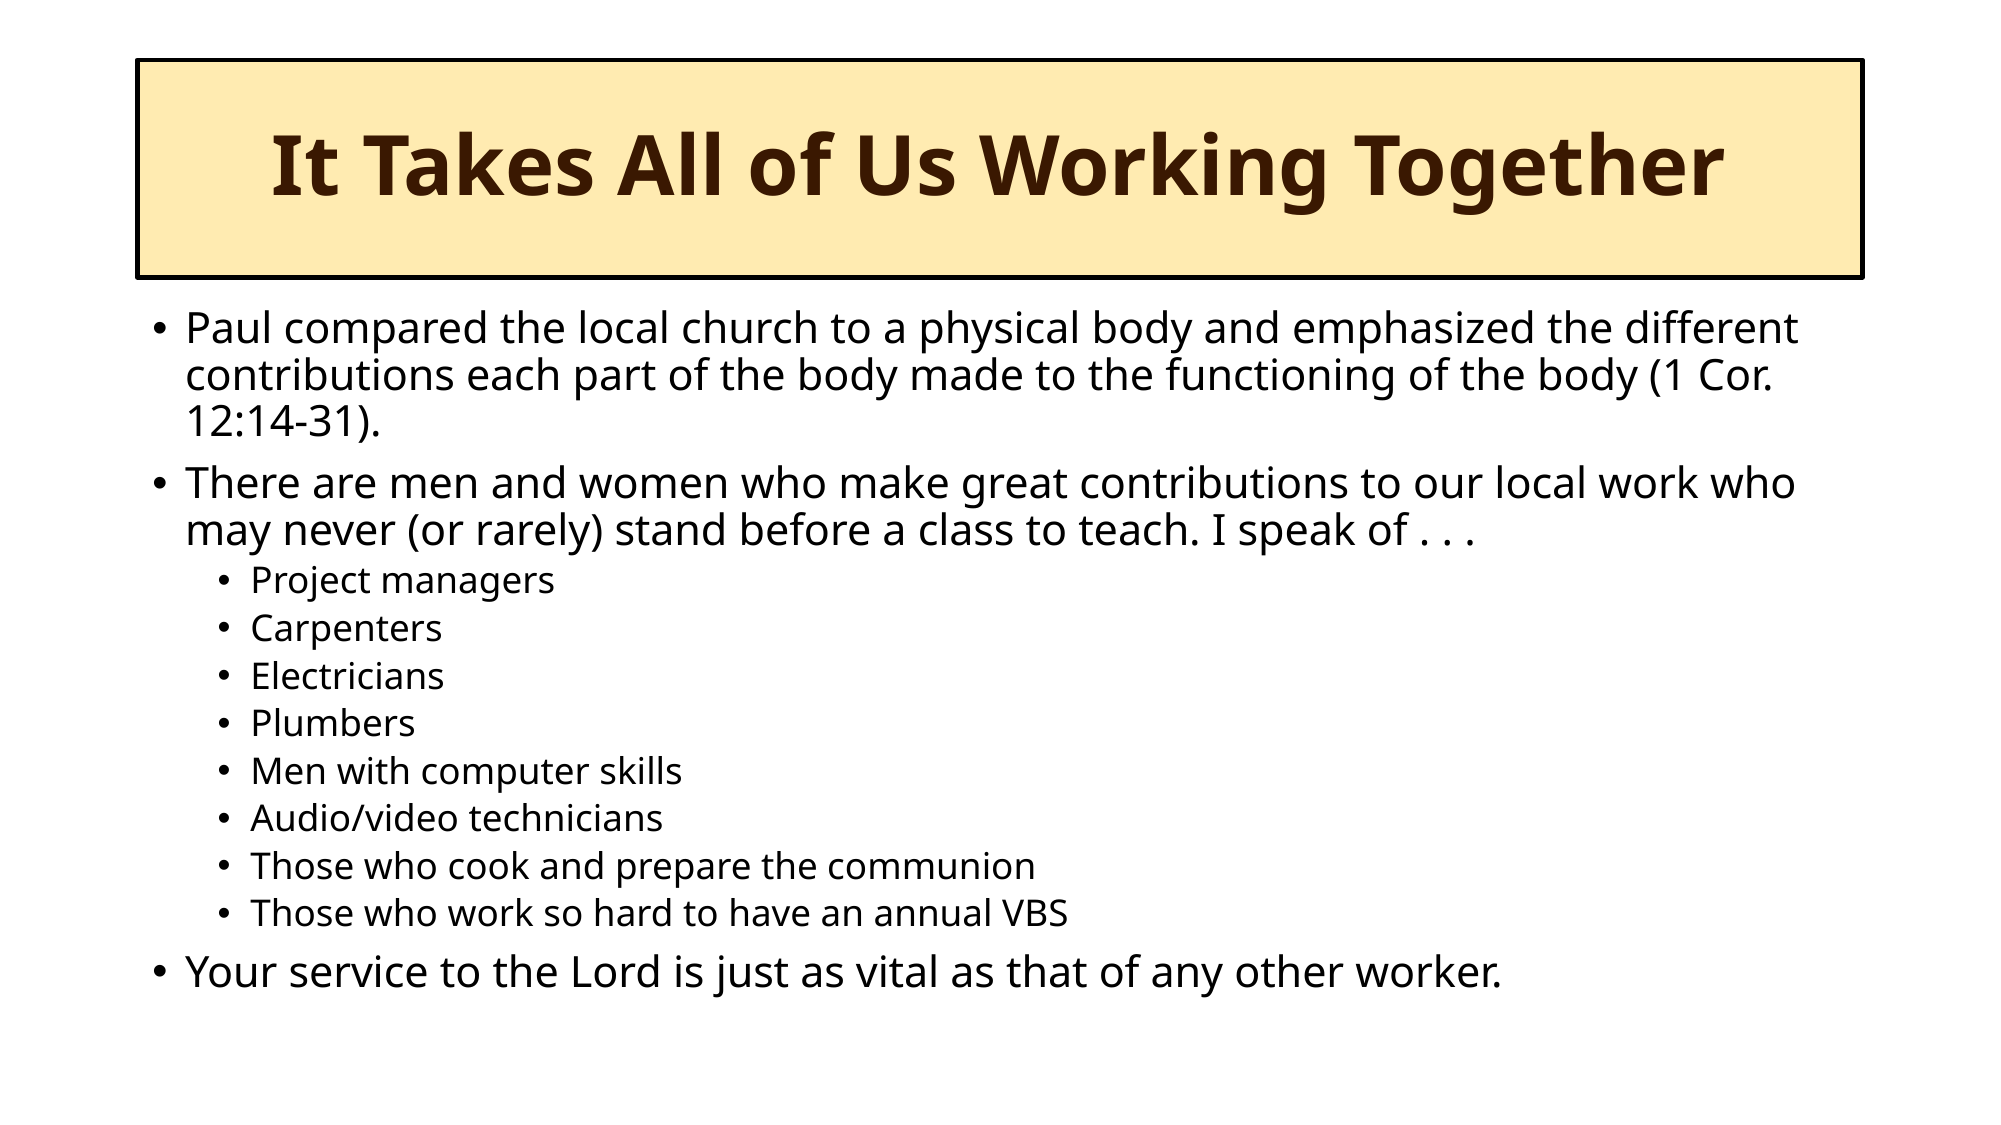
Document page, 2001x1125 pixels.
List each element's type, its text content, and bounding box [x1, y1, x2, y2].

title It Takes All of Us Working Together [135, 58, 1865, 280]
list Paul compared the local church to a physical body and emphasized the different contributions each part of the body made to the functioning of the body (1 Cor. 12:14-31). There are men and women who make great contributions to our local work who may never (or rarely) stand before a class to teach. I speak of . . . Project managers Carpenters Electricians Plumbers Men with computer skills Audio/video technicians Those who cook and prepare the communion Those who work so hard to have an annual VBS Your service to the Lord is just as vital as that of any other worker. [137, 299, 1863, 1014]
